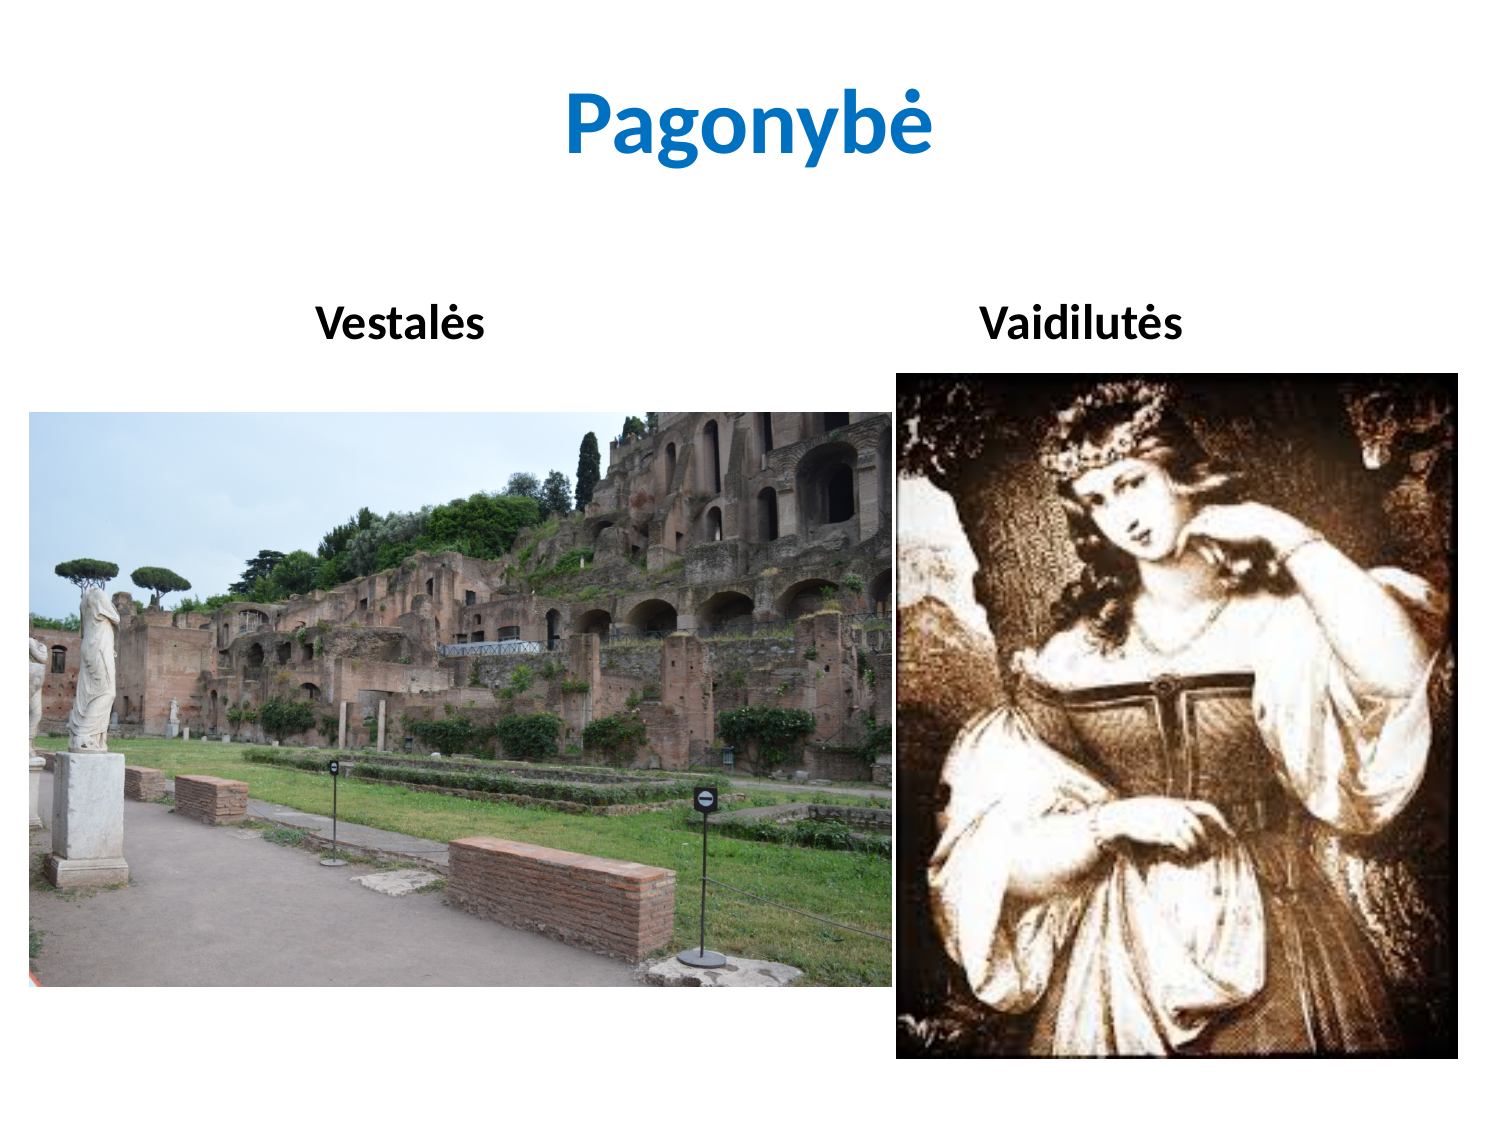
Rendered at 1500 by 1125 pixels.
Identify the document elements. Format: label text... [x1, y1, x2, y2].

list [28, 412, 891, 987]
title Pagonybė [75, 37, 1426, 197]
list Vaidilutės [761, 251, 1425, 357]
list Vestalės [75, 251, 738, 357]
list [896, 373, 1458, 1059]
